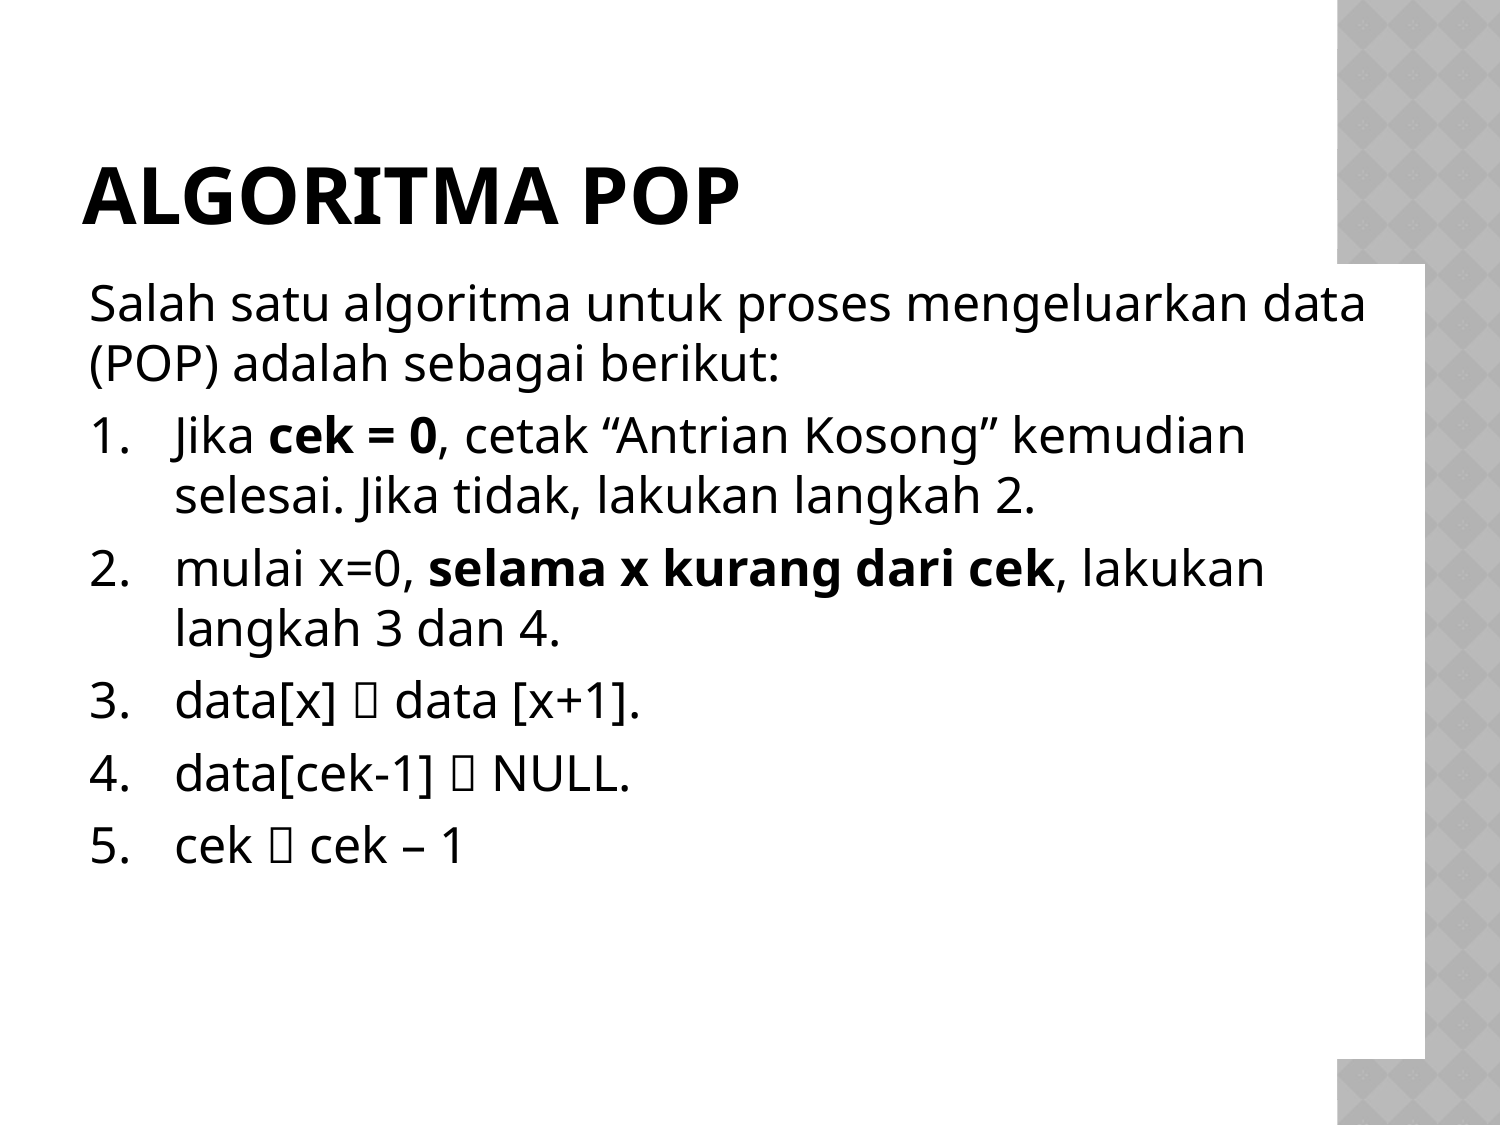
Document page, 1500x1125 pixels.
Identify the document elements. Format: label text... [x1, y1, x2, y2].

title Algoritma POP [75, 52, 1263, 240]
list Salah satu algoritma untuk proses mengeluarkan data (POP) adalah sebagai berikut: Jika cek = 0, cetak “Antrian Kosong” kemudian selesai. Jika tidak, lakukan langkah 2. mulai x=0, selama x kurang dari cek, lakukan langkah 3 dan 4. data[x]  data [x+1]. data[cek-1]  NULL. cek  cek – 1 [75, 264, 1425, 1059]
